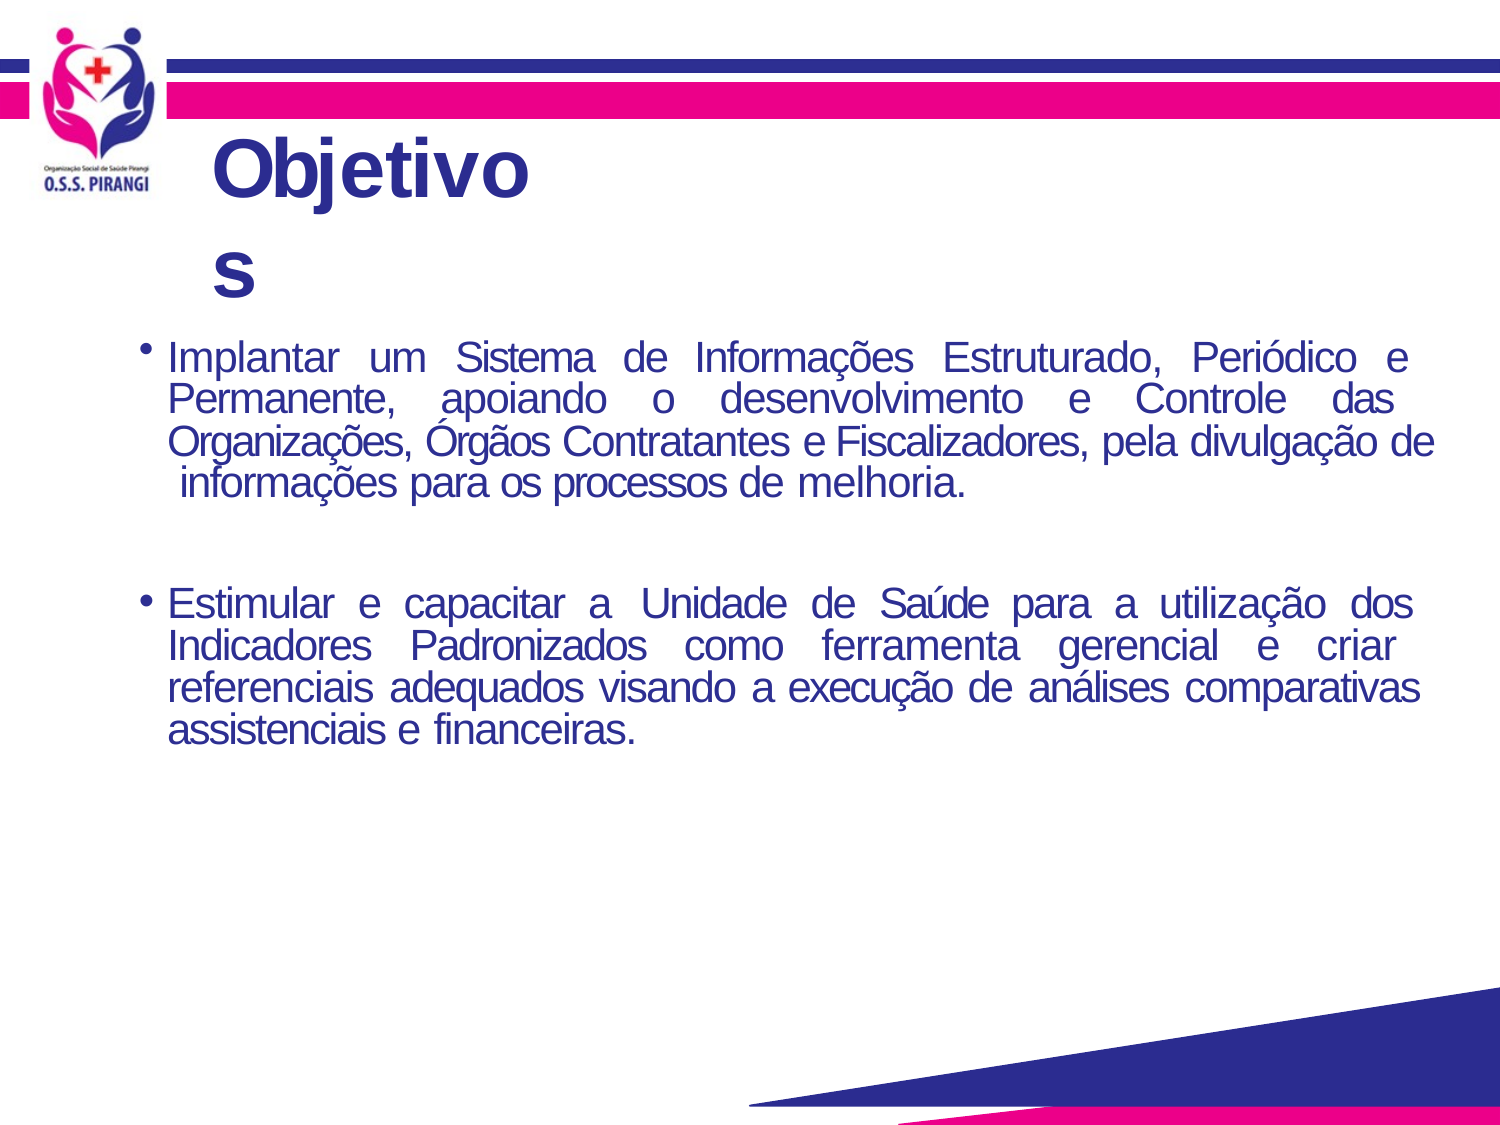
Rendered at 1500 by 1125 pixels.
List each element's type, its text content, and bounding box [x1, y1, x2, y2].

title Objetivos [209, 111, 544, 314]
picture [29, 11, 167, 201]
text_box Implantar um Sistema de Informações Estruturado, Periódico e Permanente, apoiando o desenvolvimento e Controle das Organizações, Órgãos Contratantes e Fiscalizadores, pela divulgação de informações para os processos de melhoria. Estimular e capacitar a Unidade de Saúde para a utilização dos Indicadores Padronizados como ferramenta gerencial e criar referenciais adequados visando a execução de análises comparativas assistenciais e financeiras. [136, 325, 1435, 753]
